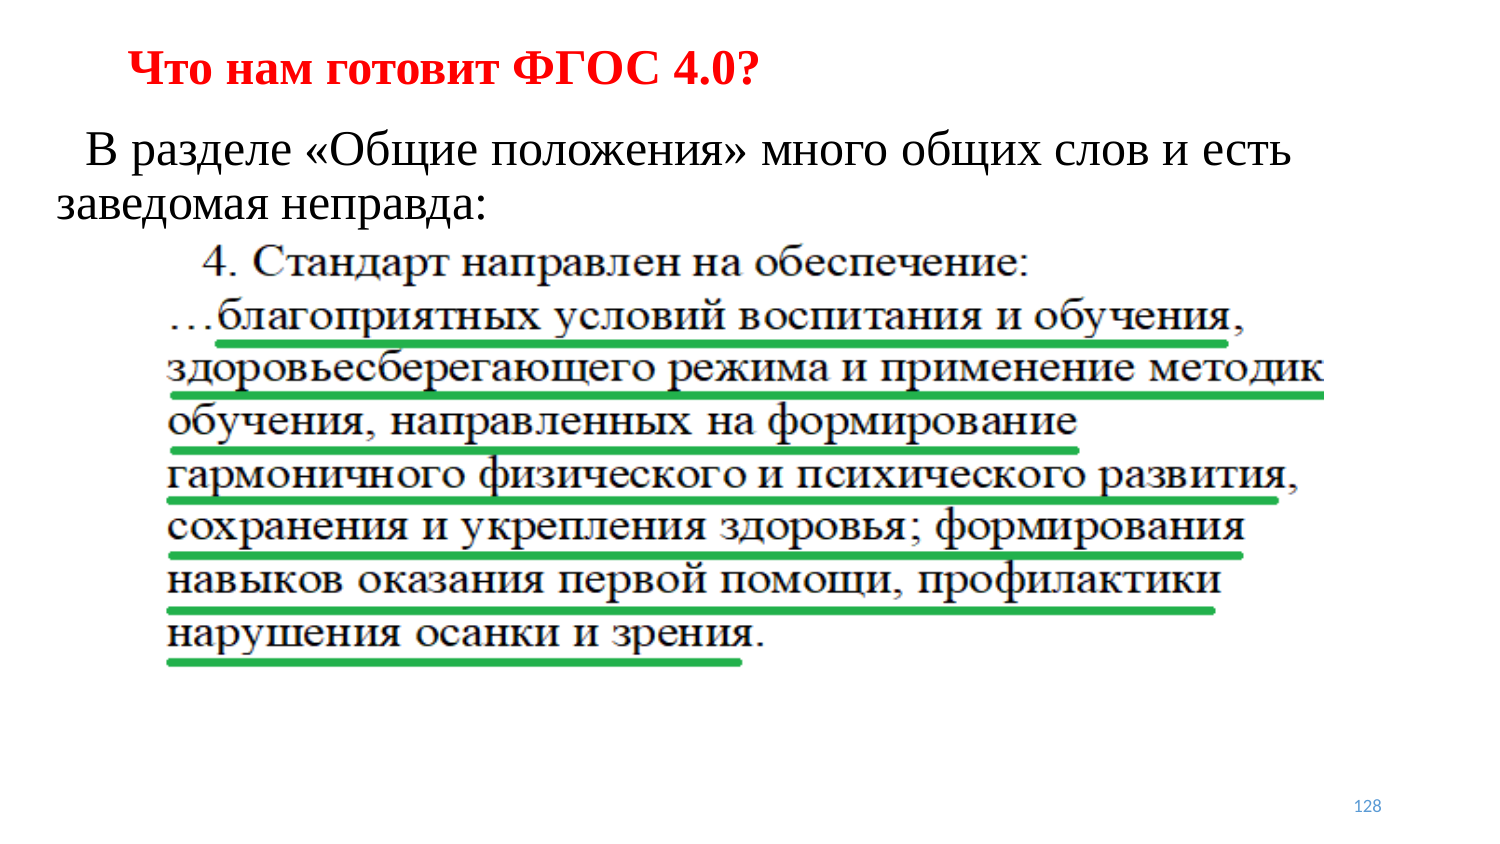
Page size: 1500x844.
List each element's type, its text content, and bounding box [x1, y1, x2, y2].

slide_number 128 [1059, 782, 1397, 827]
picture [165, 240, 1324, 674]
subtitle В разделе «Общие положения» много общих слов и есть заведомая неправда: [41, 114, 1483, 800]
title Что нам готовит ФГОС 4.0? [112, 32, 1376, 103]
